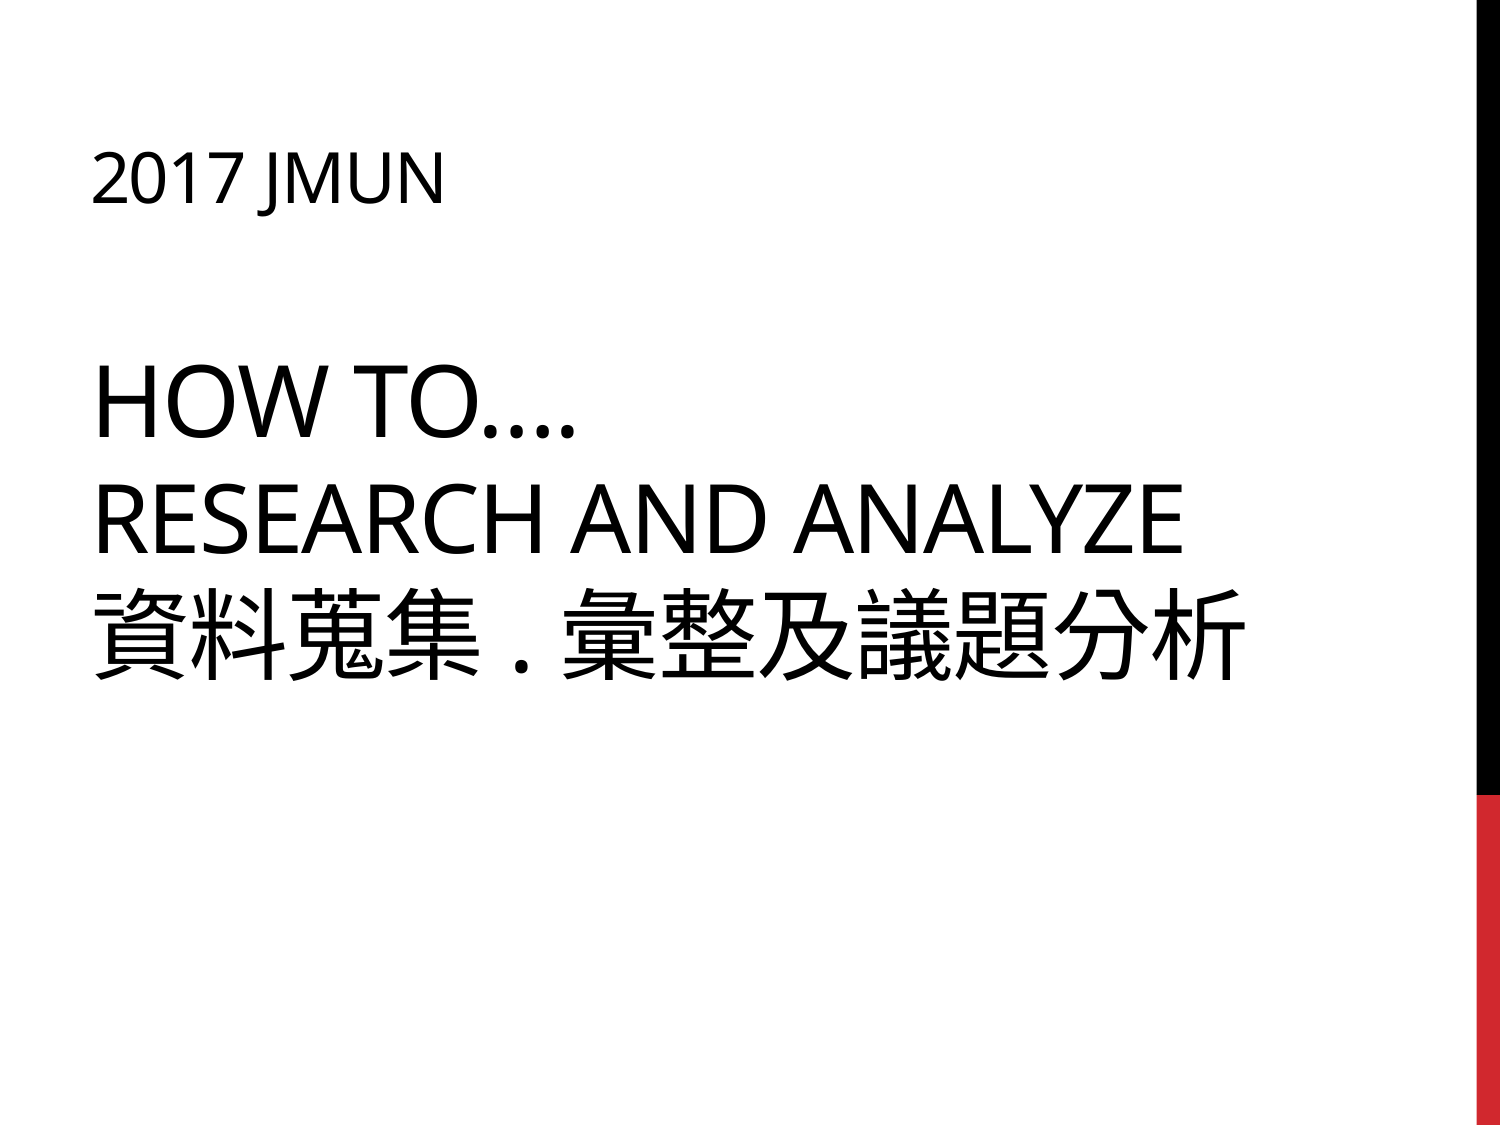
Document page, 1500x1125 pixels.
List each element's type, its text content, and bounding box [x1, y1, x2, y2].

title 2017 Jmun How to…. Research and analyze 資料蒐集.彙整及議題分析 [75, 37, 1463, 788]
